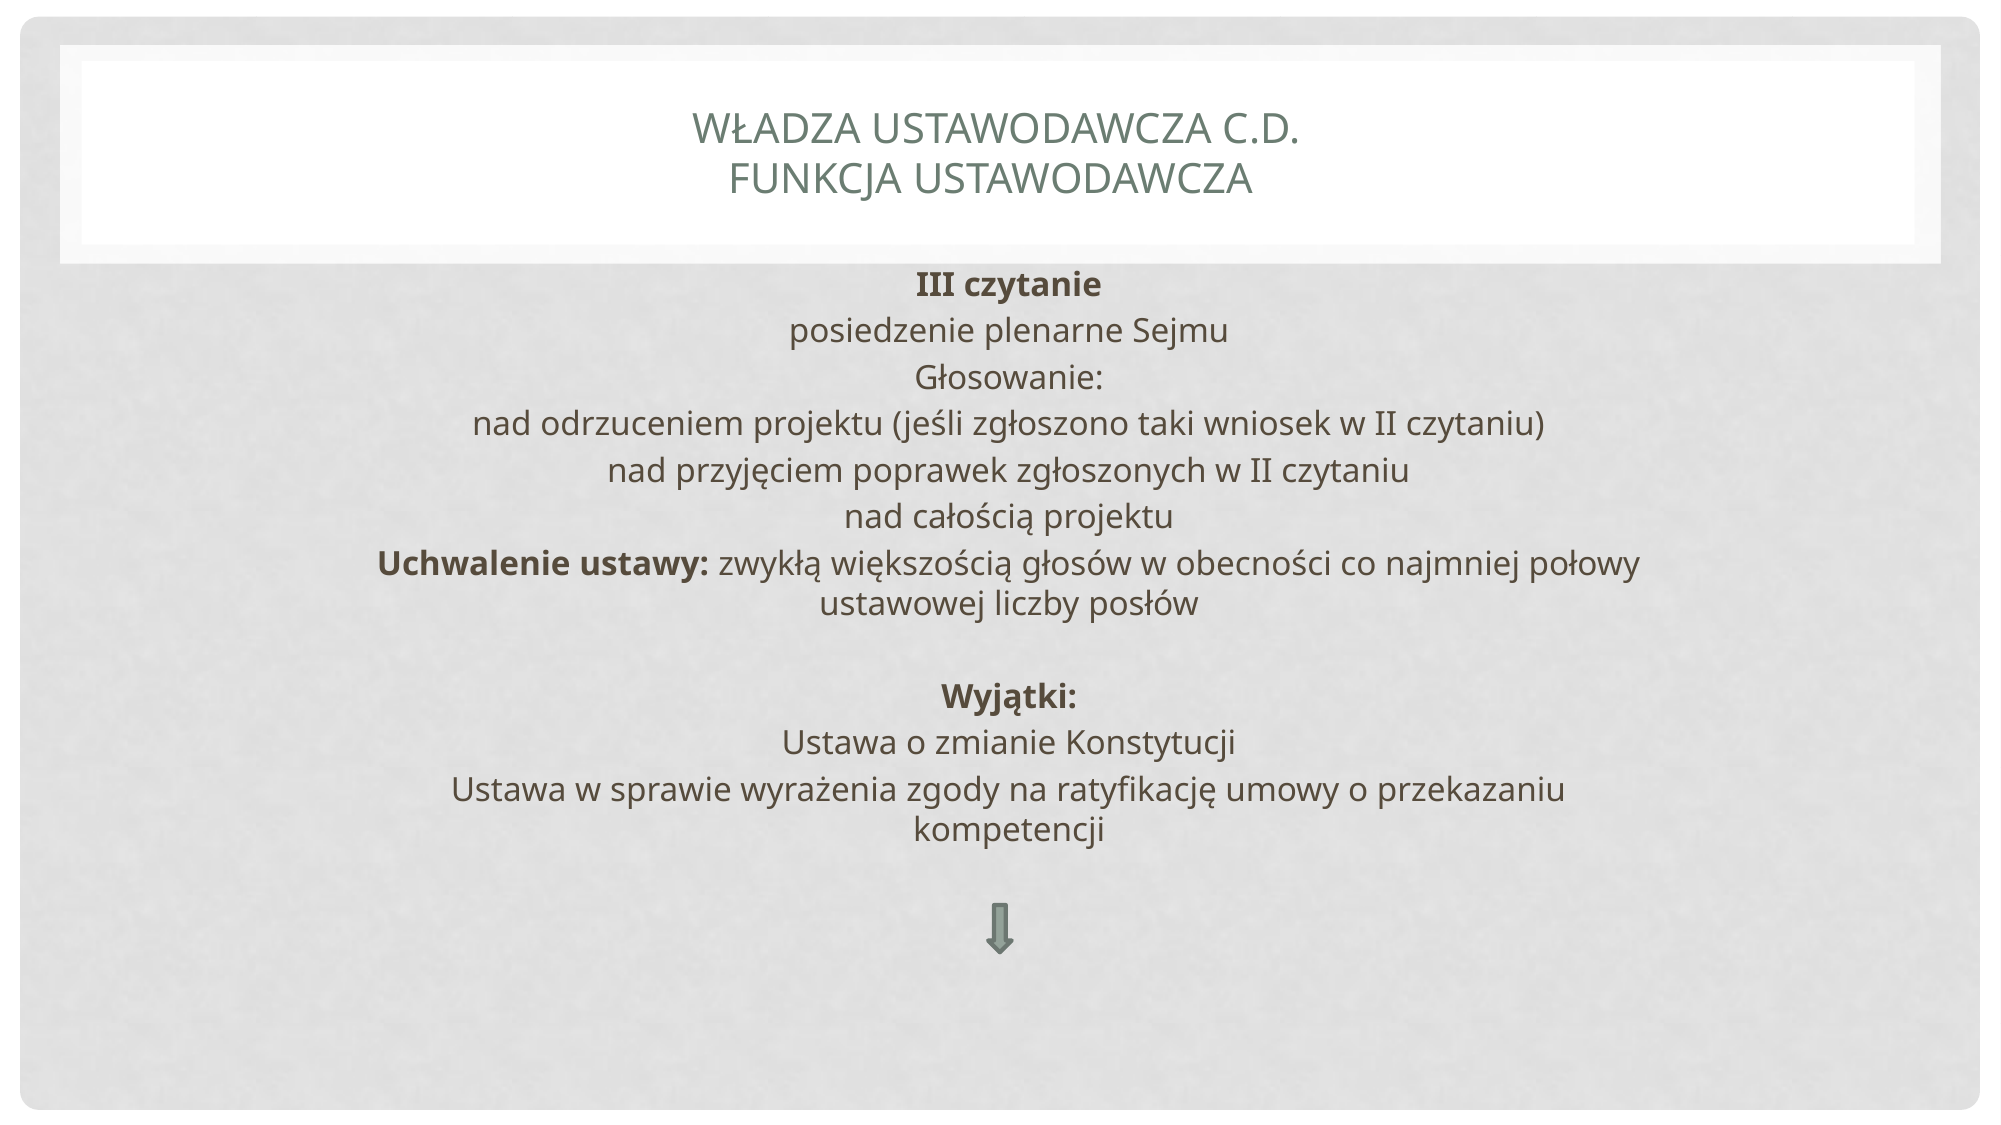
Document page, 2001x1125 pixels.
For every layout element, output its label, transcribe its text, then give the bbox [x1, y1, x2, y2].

text_box [986, 902, 1014, 955]
title Władza ustawodawcza c.d. funkcja ustawodawcza [93, 66, 1900, 238]
list III czytanie posiedzenie plenarne Sejmu Głosowanie: nad odrzuceniem projektu (jeśli zgłoszono taki wniosek w II czytaniu) nad przyjęciem poprawek zgłoszonych w II czytaniu nad całością projektu Uchwalenie ustawy: zwykłą większością głosów w obecności co najmniej połowy ustawowej liczby posłów Wyjątki: Ustawa o zmianie Konstytucji Ustawa w sprawie wyrażenia zgody na ratyfikację umowy o przekazaniu kompetencji [324, 255, 1675, 1005]
